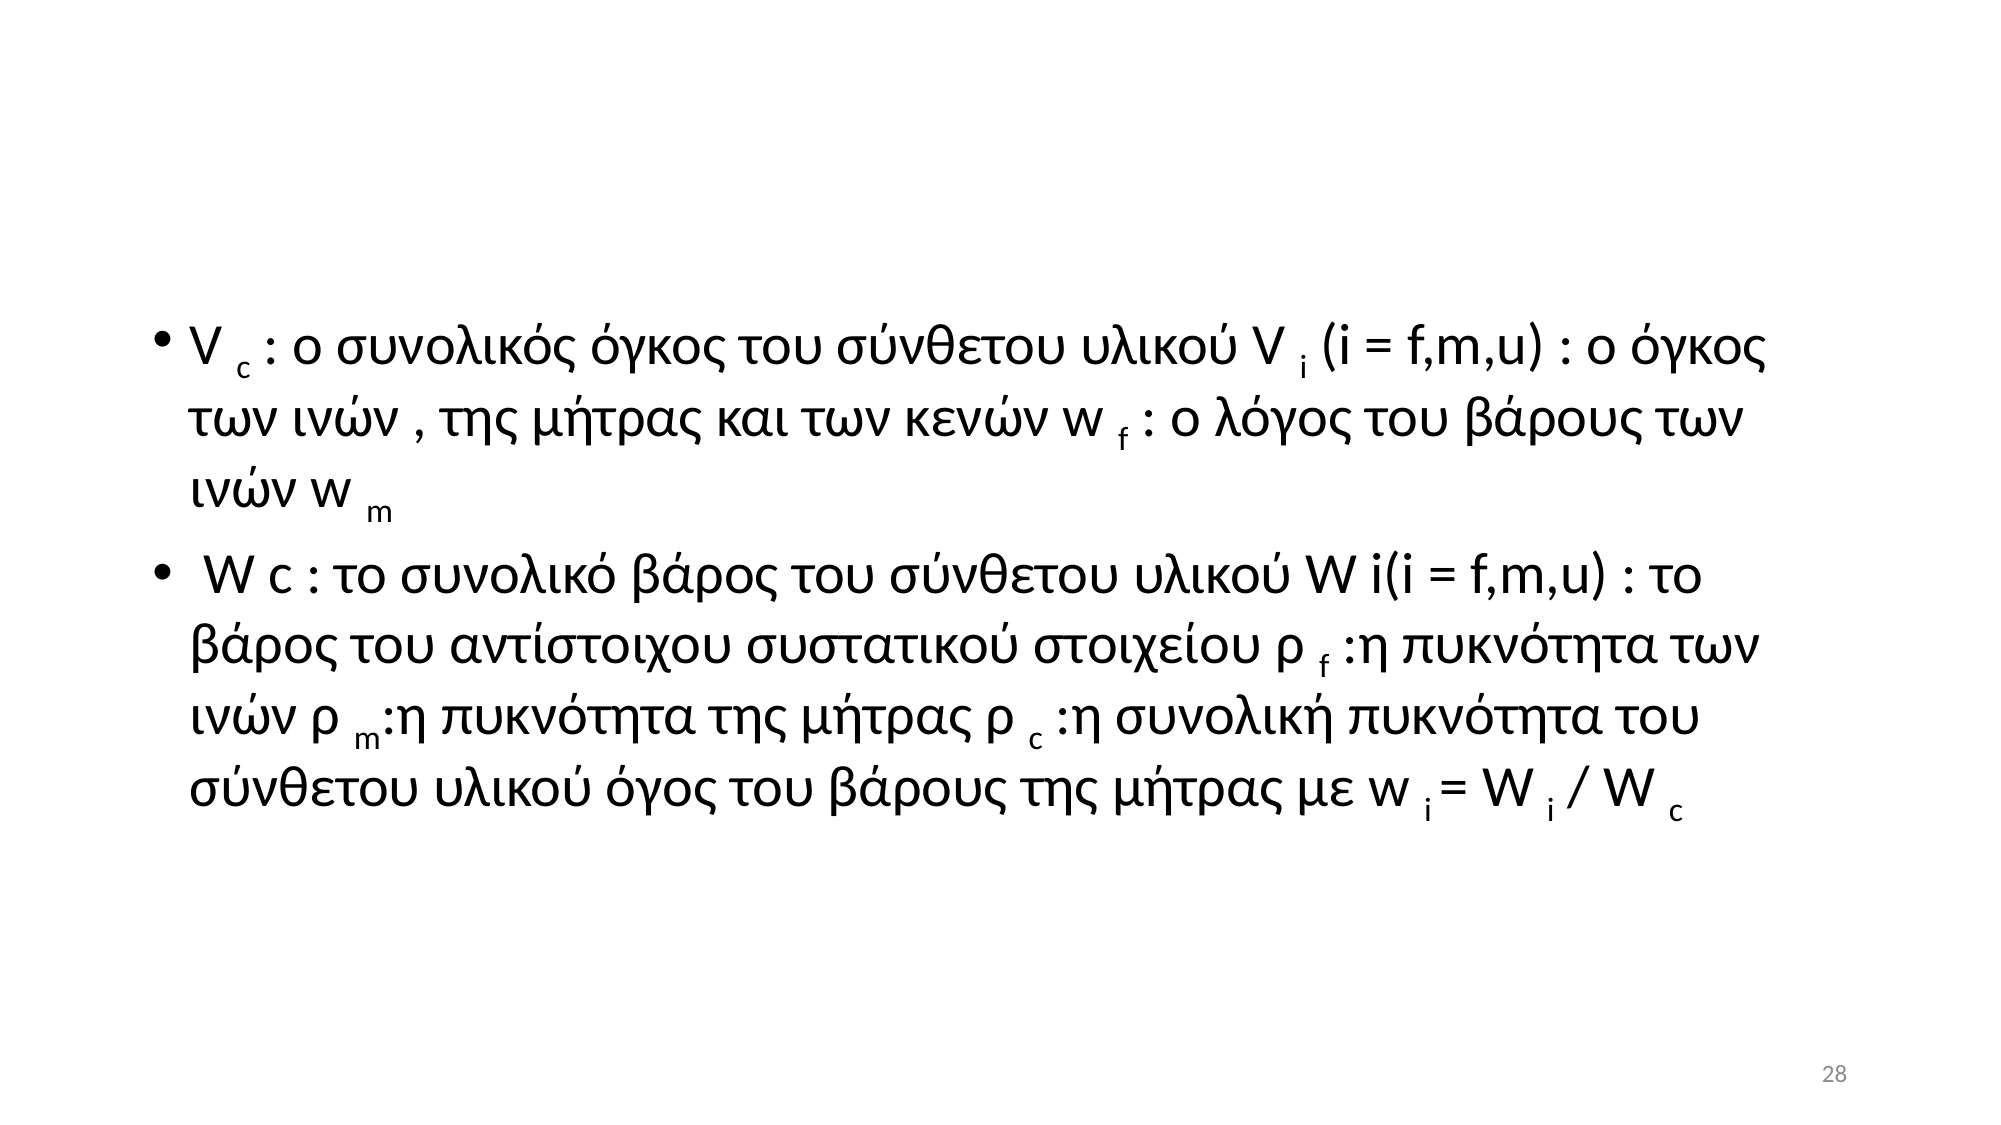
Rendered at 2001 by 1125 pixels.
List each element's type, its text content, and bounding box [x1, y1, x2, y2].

slide_number 28 [1412, 1042, 1863, 1103]
list V c : ο συνολικός όγκος του σύνθετου υλικού V i (i = f,m,u) : ο όγκος των ινών , της μήτρας και των κενών w f : ο λόγος του βάρους των ινών w m W c : το συνολικό βάρος του σύνθετου υλικού W i(i = f,m,u) : το βάρος του αντίστοιχου συστατικού στοιχείου ρ f :η πυκνότητα των ινών ρ m:η πυκνότητα της μήτρας ρ c :η συνολική πυκνότητα του σύνθετου υλικού όγος του βάρους της μήτρας με w i = W i / W c [137, 299, 1863, 1014]
